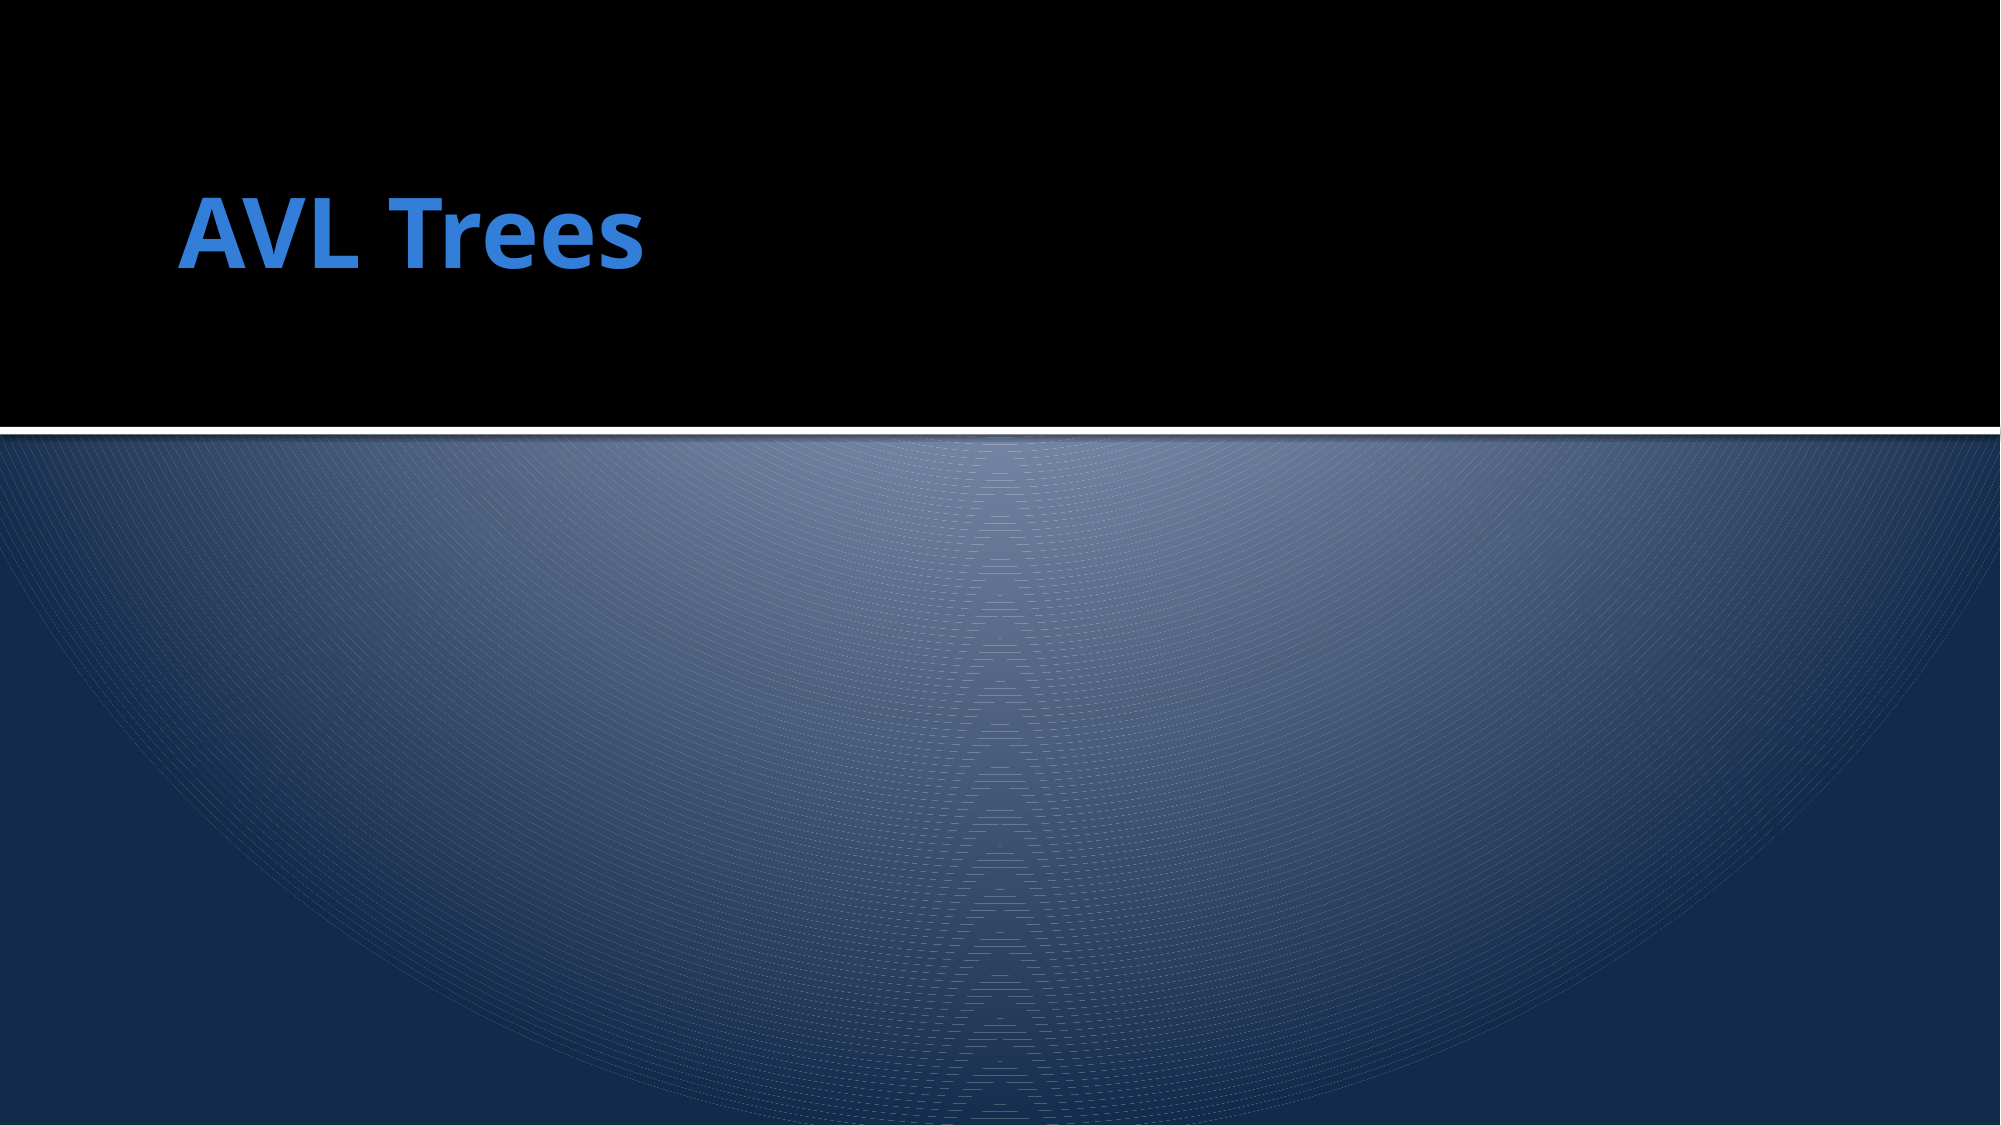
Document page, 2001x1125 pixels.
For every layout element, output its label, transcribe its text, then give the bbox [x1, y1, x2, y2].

title AVL Trees [163, 19, 1917, 288]
